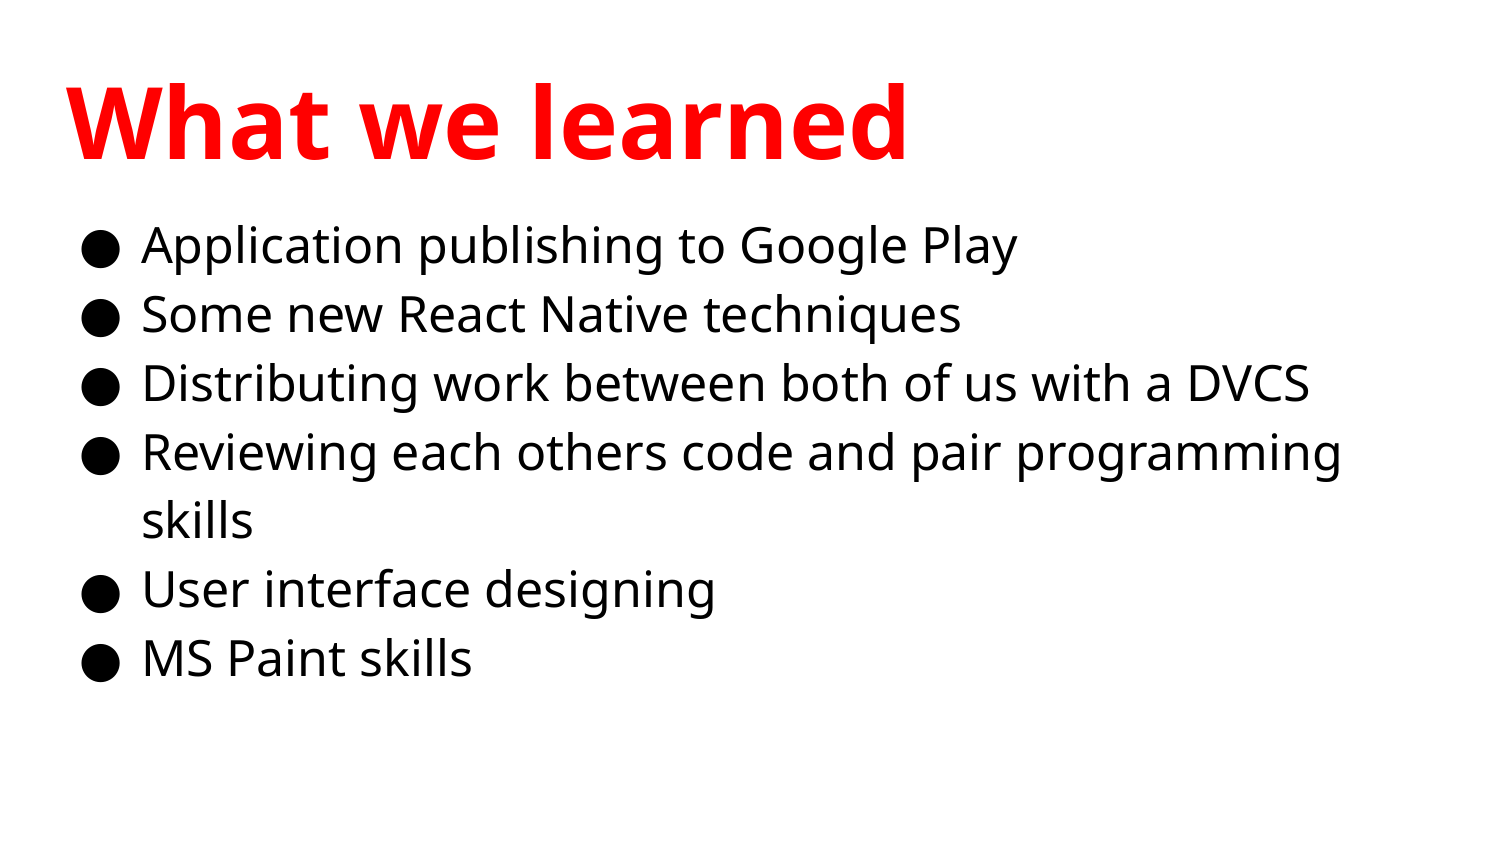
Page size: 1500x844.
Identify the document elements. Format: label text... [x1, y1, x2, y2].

list Application publishing to Google Play Some new React Native techniques Distributing work between both of us with a DVCS Reviewing each others code and pair programming skills User interface designing MS Paint skills [51, 189, 1449, 782]
title What we learned [51, 44, 1449, 167]
